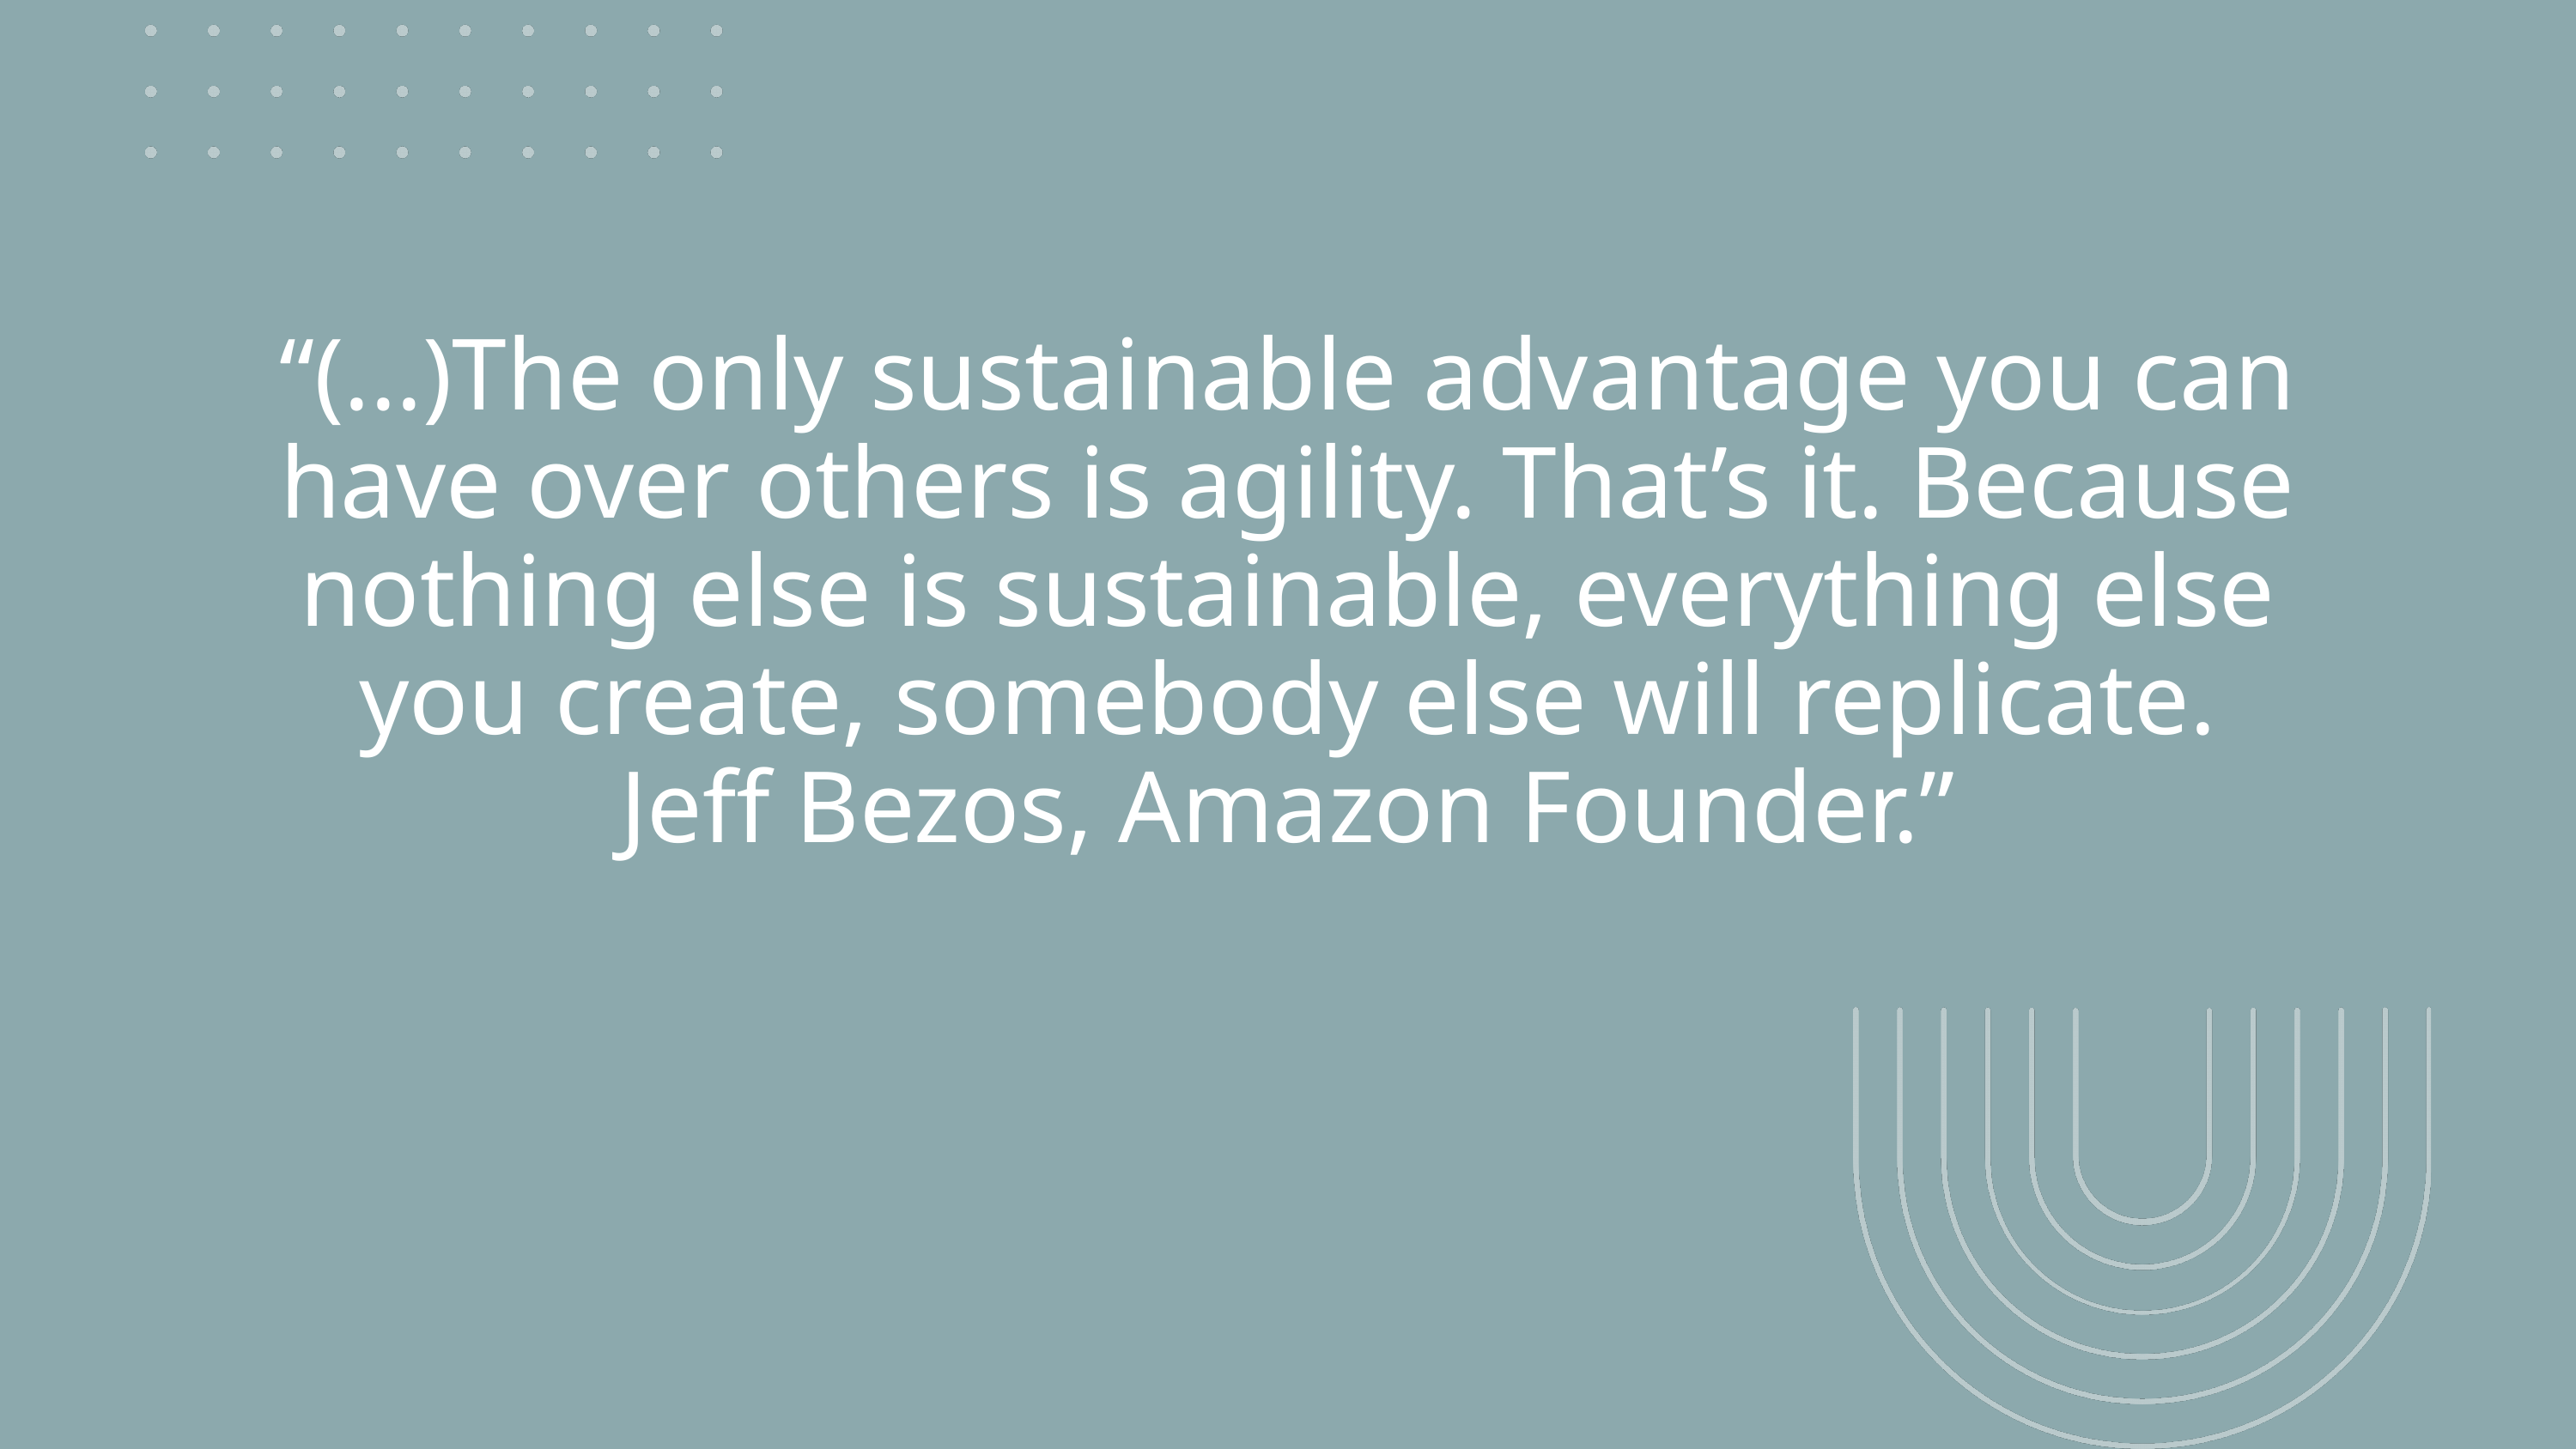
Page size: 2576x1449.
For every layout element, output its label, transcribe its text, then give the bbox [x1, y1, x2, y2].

text_box “(...)The only sustainable advantage you can have over others is agility. That’s it. Because nothing else is sustainable, everything else you create, somebody else will replicate. Jeff Bezos, Amazon Founder.” [256, 321, 2319, 863]
text_box [1853, 1007, 2432, 1449]
text_box [144, 0, 723, 159]
